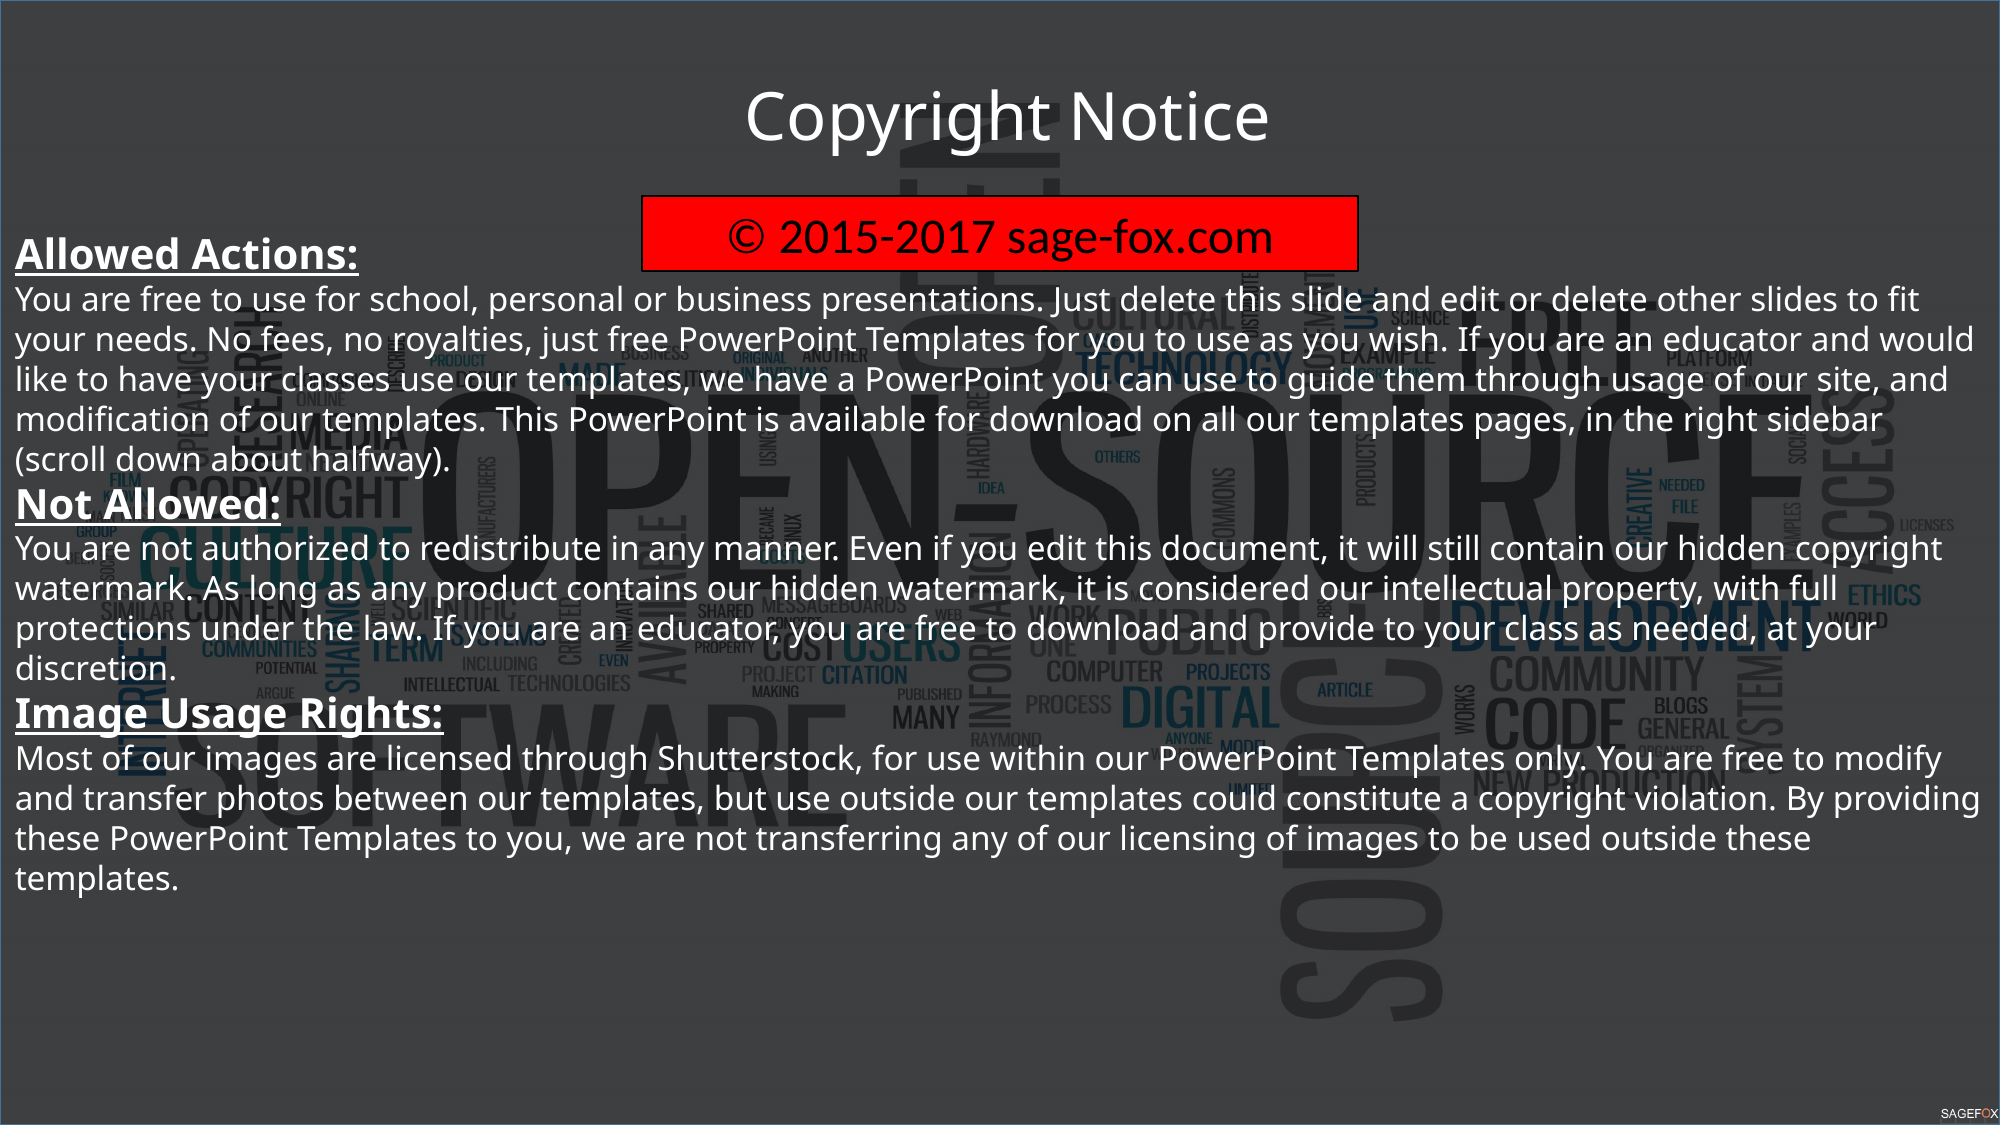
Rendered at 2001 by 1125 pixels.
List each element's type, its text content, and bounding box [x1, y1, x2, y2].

title Copyright Notice [493, 60, 1524, 178]
text_box Allowed Actions: You are free to use for school, personal or business presentations. Just delete this slide and edit or delete other slides to fit your needs. No fees, no royalties, just free PowerPoint Templates for you to use as you wish. If you are an educator and would like to have your classes use our templates, we have a PowerPoint you can use to guide them through usage of our site, and modification of our templates. This PowerPoint is available for download on all our templates pages, in the right sidebar (scroll down about halfway). Not Allowed: You are not authorized to redistribute in any manner. Even if you edit this document, it will still contain our hidden copyright watermark. As long as any product contains our hidden watermark, it is considered our intellectual property, with full protections under the law. If you are an educator, you are free to download and provide to your class as needed, at your discretion. Image Usage Rights: Most of our images are licensed through Shutterstock, for use within our PowerPoint Templates only. You are free to modify and transfer photos between our templates, but use outside our templates could constitute a copyright violation. By providing these PowerPoint Templates to you, we are not transferring any of our licensing of images to be used outside these templates. [0, 0, 2000, 1125]
text_box © 2015-2017 sage-fox.com [641, 196, 1358, 272]
